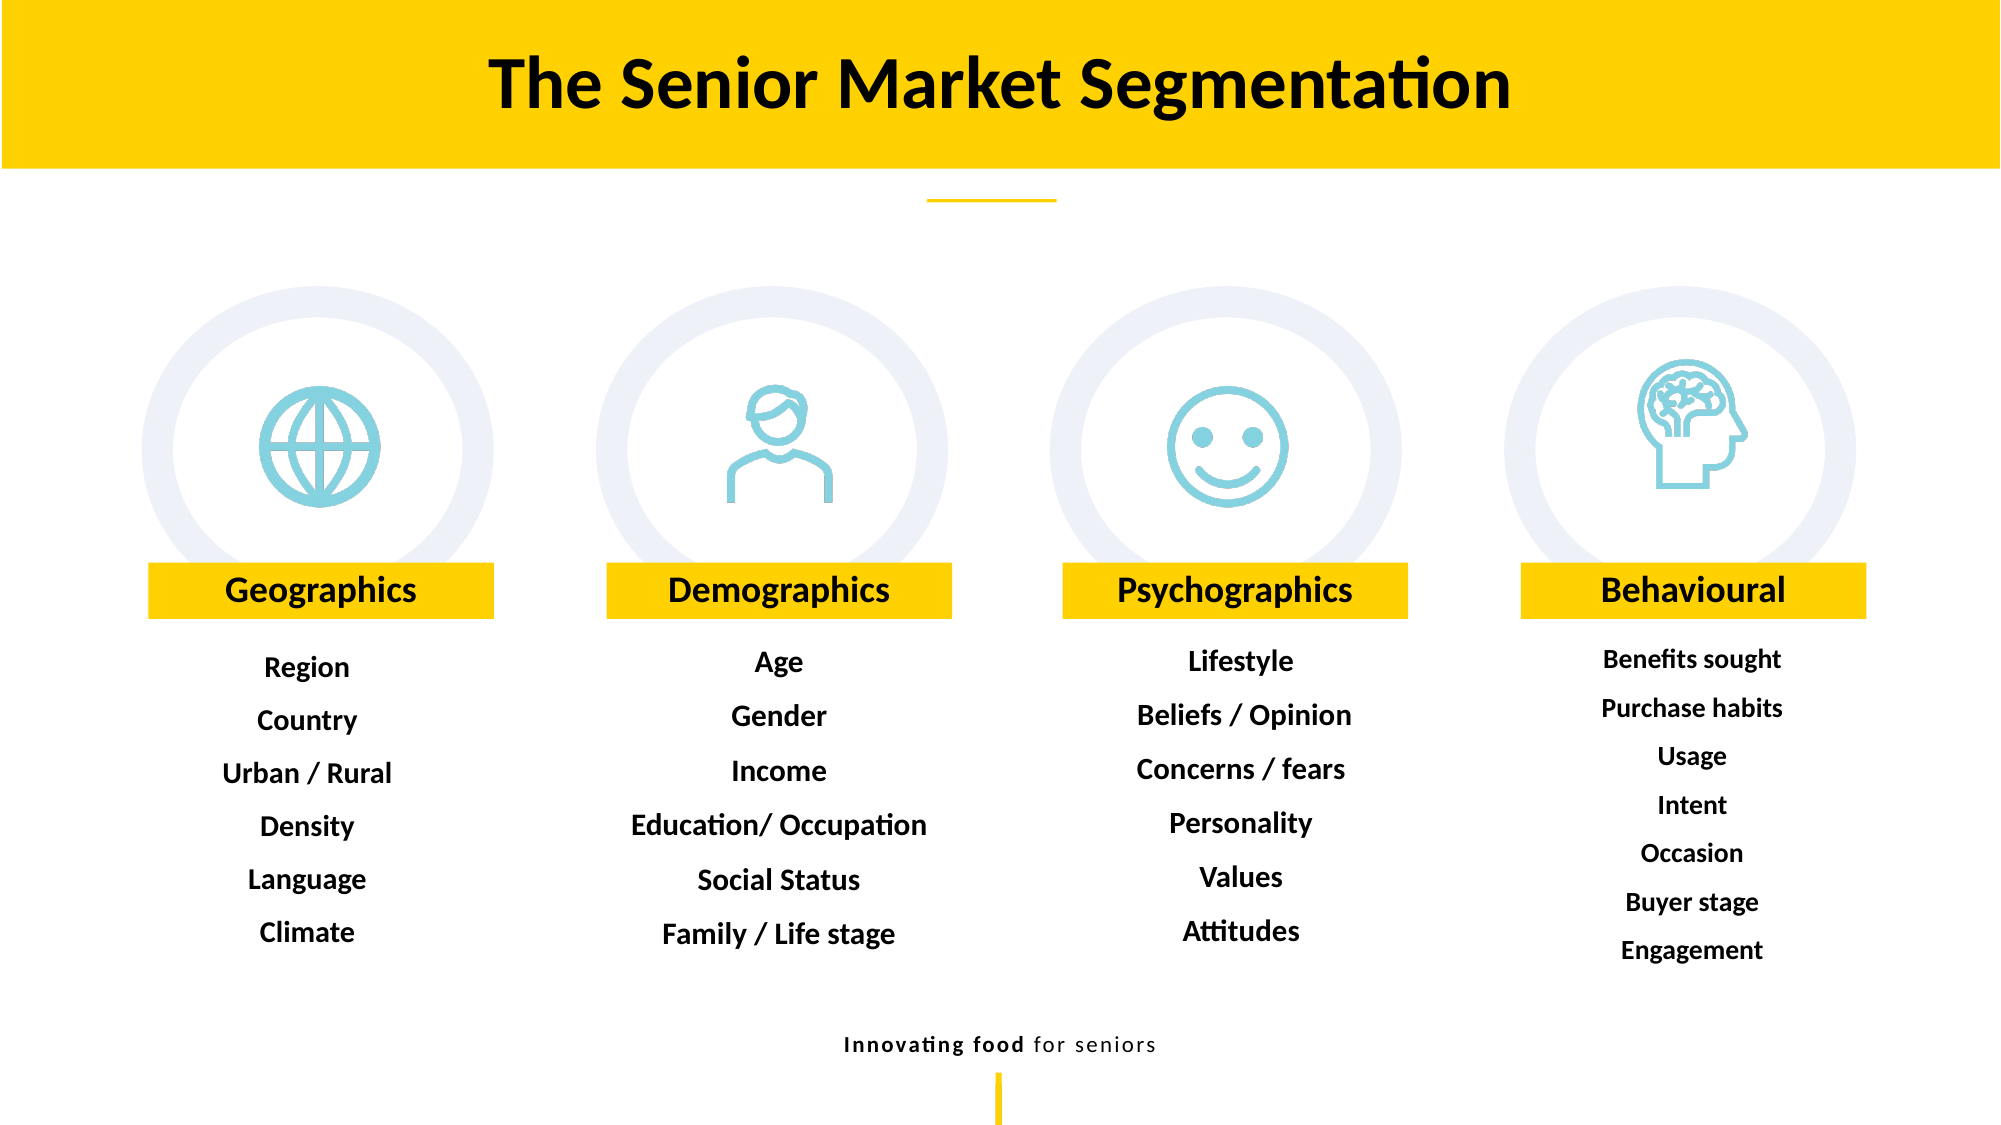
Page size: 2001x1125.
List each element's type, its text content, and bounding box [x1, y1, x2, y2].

list Benefits sought Purchase habits Usage Intent Occasion Buyer stage Engagement [1519, 637, 1866, 976]
list The Senior Market Segmentation [1, 0, 2000, 169]
list Demographics [606, 562, 953, 619]
list Region Country Urban / Rural Density Language Climate [134, 644, 481, 958]
picture [704, 371, 855, 522]
list Psychographics [1062, 562, 1409, 619]
picture [1617, 349, 1768, 500]
picture [1152, 371, 1303, 522]
list Geographics [148, 562, 494, 619]
list Age Gender Income Education/ Occupation Social Status Family / Life stage [606, 637, 953, 976]
list Lifestyle Beliefs / Opinion Concerns / fears Personality Values Attitudes [1054, 637, 1429, 959]
list Behavioural [1520, 562, 1867, 619]
picture [244, 371, 395, 522]
